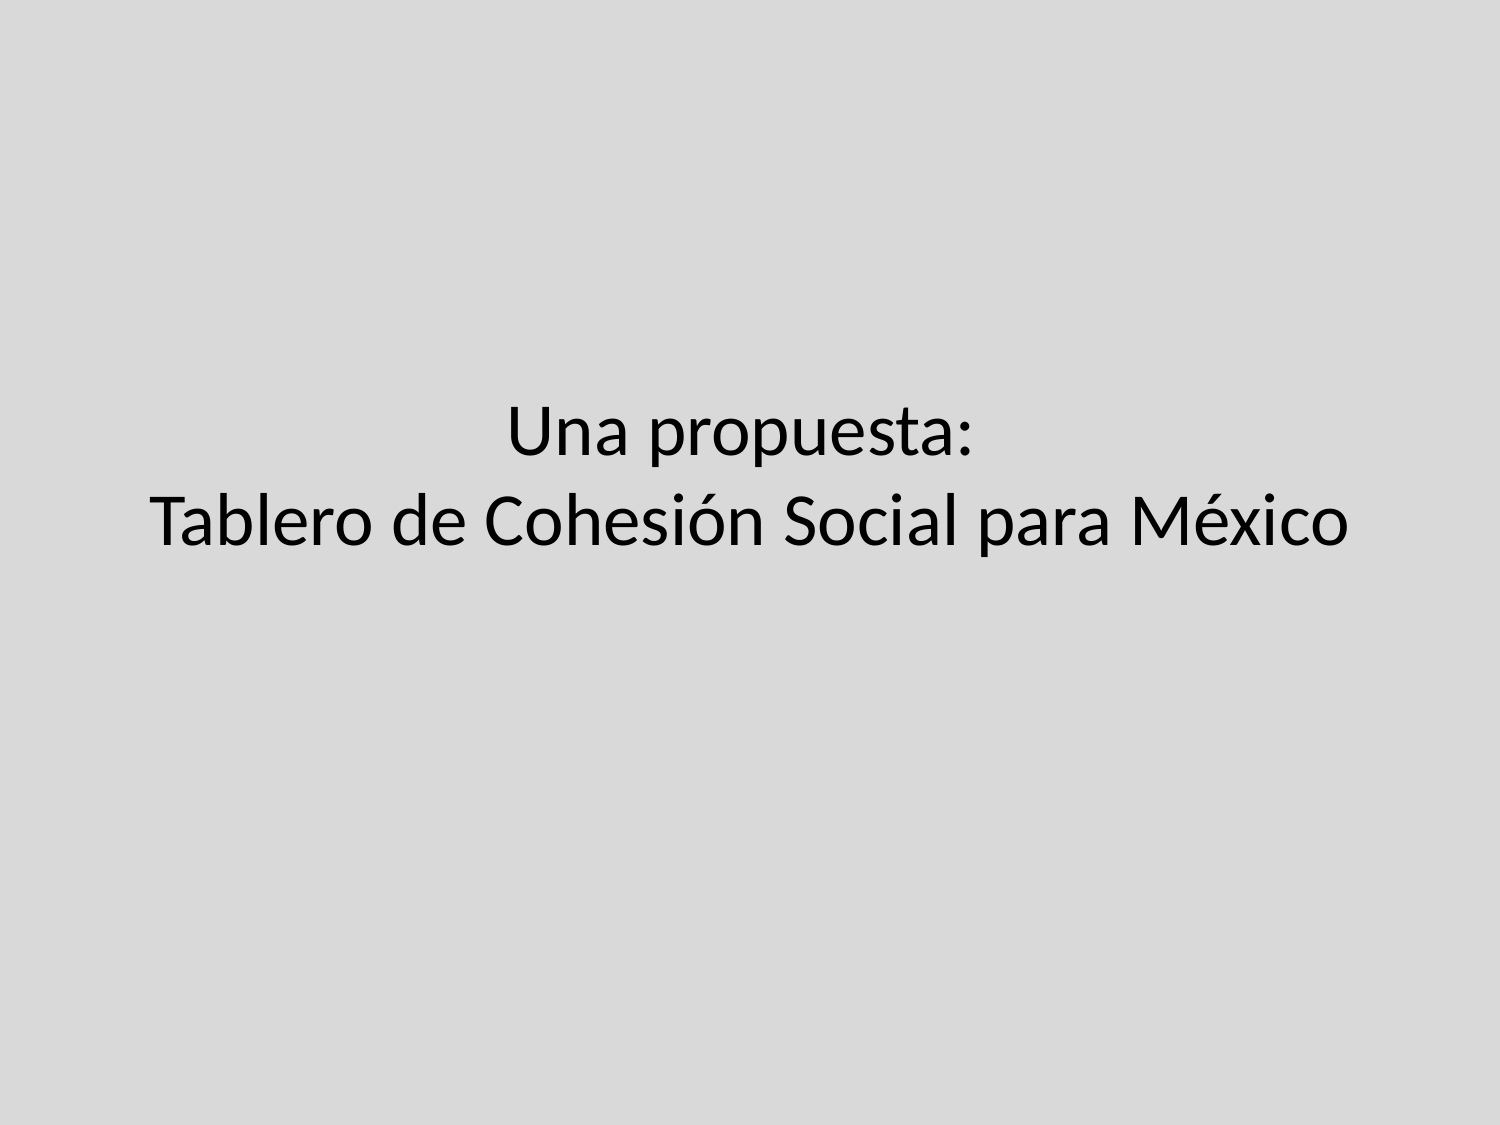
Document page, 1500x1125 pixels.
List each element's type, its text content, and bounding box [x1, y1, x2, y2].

title Una propuesta: Tablero de Cohesión Social para México [112, 349, 1388, 591]
